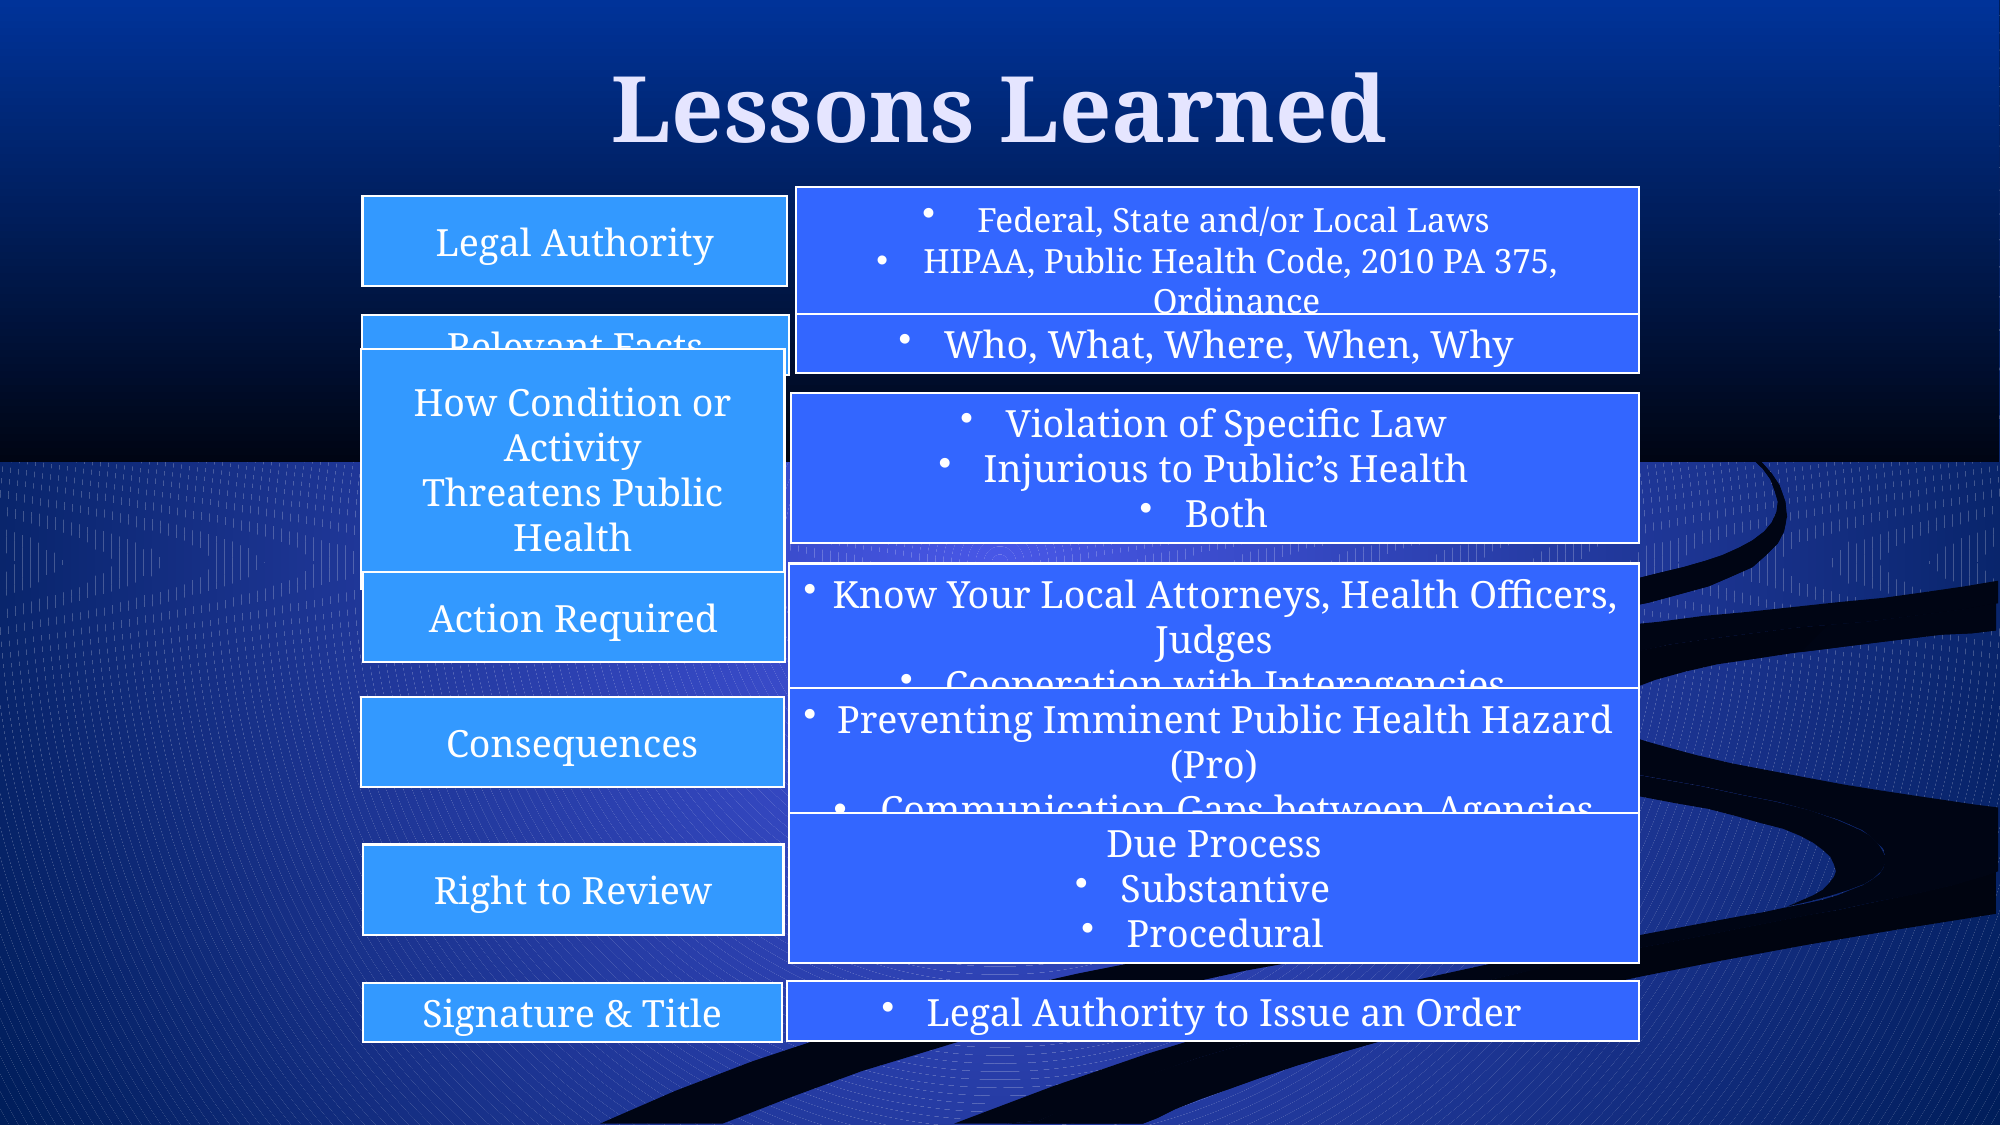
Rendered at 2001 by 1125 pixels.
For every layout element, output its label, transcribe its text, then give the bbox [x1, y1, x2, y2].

text_box Federal, State and/or Local Laws HIPAA, Public Health Code, 2010 PA 375, Ordinance [796, 187, 1640, 313]
text_box Who, What, Where, When, Why [796, 313, 1640, 374]
text_box Legal Authority [362, 195, 788, 287]
text_box How Condition or Activity Threatens Public Health [361, 348, 785, 589]
text_box Action Required [362, 572, 785, 663]
text_box Signature & Title [362, 982, 782, 1043]
text_box Due Process Substantive Procedural [788, 812, 1639, 963]
title Lessons Learned [324, 12, 1676, 201]
text_box Know Your Local Attorneys, Health Officers, Judges Cooperation with Interagencies [789, 563, 1639, 688]
text_box Right to Review [362, 844, 784, 935]
text_box Legal Authority to Issue an Order [786, 981, 1640, 1042]
text_box Consequences [361, 697, 784, 788]
text_box Relevant Facts [361, 315, 789, 375]
text_box Violation of Specific Law Injurious to Public’s Health Both [790, 393, 1639, 543]
text_box Preventing Imminent Public Health Hazard (Pro) Communication Gaps between Agencies [788, 688, 1639, 812]
